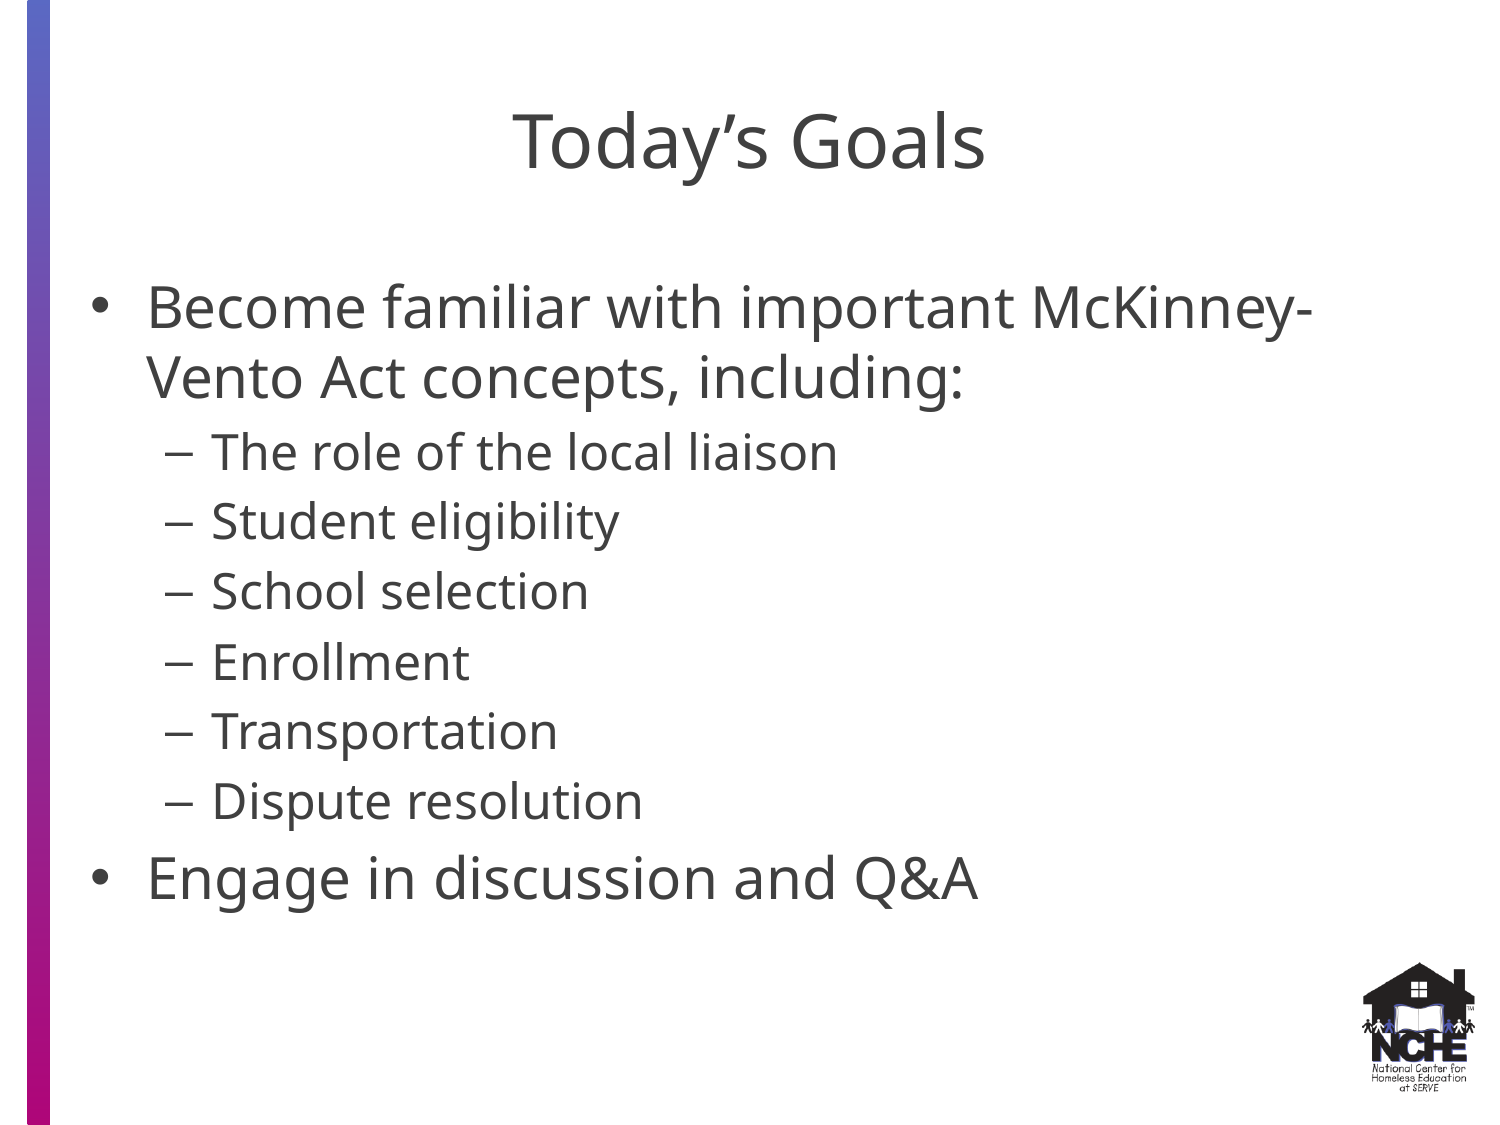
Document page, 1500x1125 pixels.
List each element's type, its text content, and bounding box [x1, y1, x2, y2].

list Become familiar with important McKinney-Vento Act concepts, including: The role of the local liaison Student eligibility School selection Enrollment Transportation Dispute resolution Engage in discussion and Q&A [75, 262, 1425, 1058]
title Today’s Goals [75, 45, 1425, 233]
picture [1362, 962, 1475, 1092]
